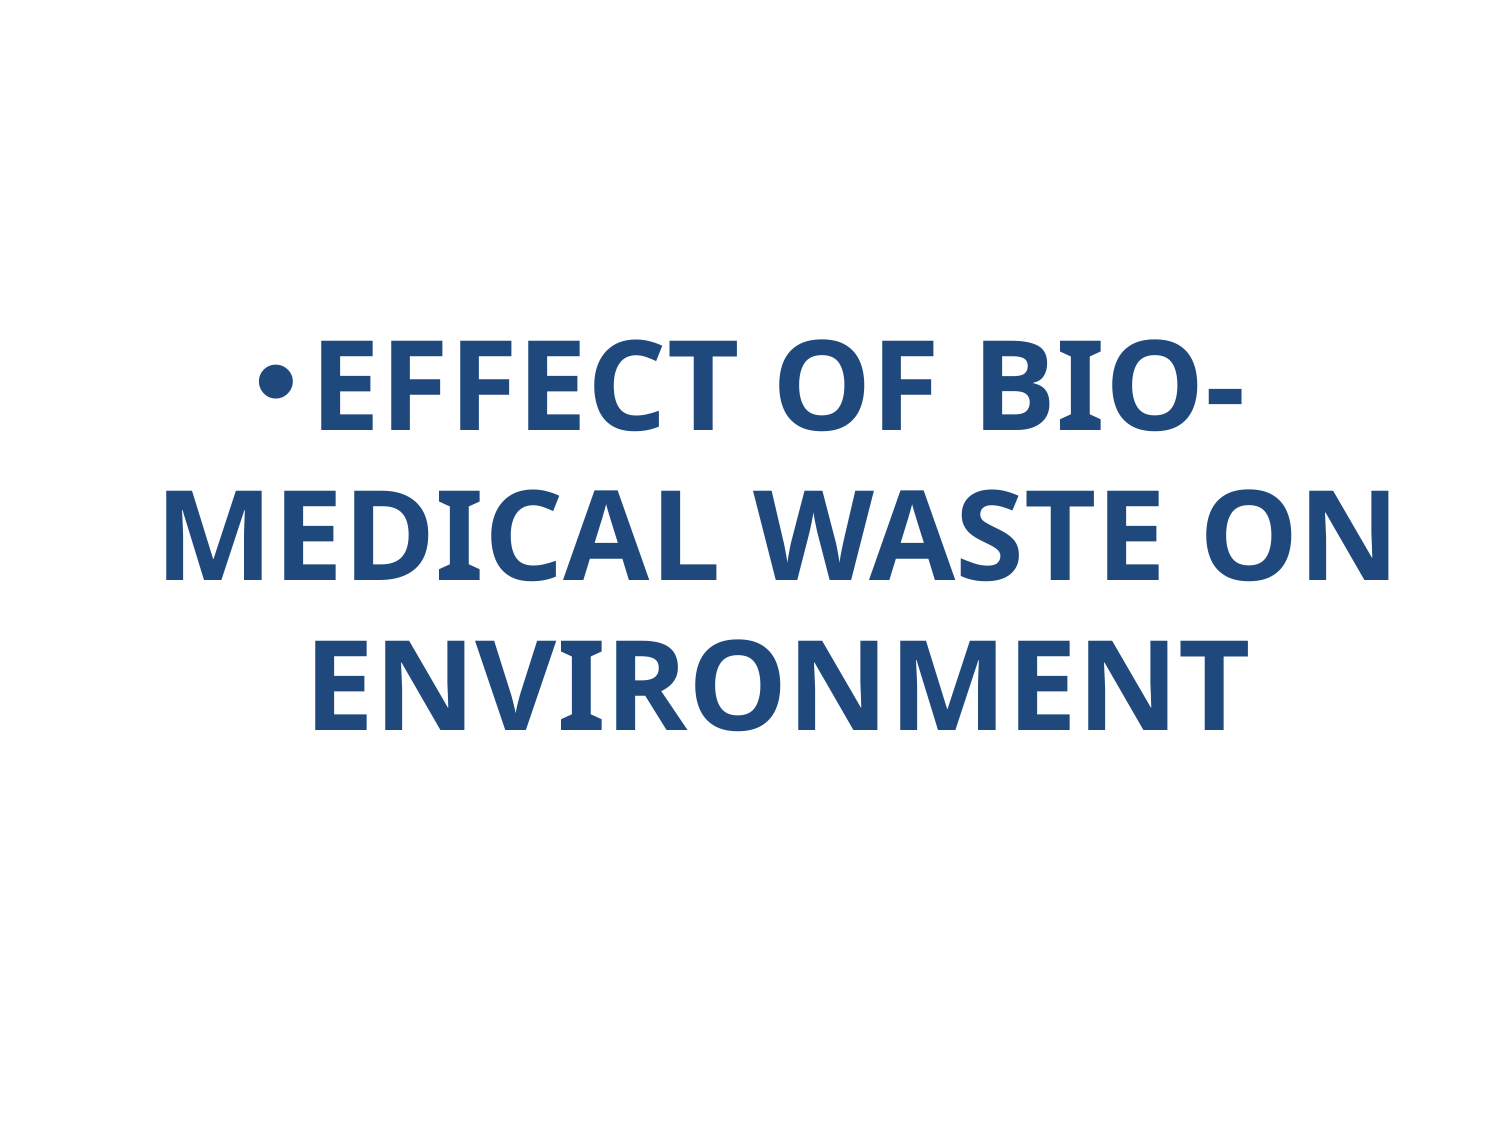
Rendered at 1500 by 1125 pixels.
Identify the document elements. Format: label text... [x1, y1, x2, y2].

list EFFECT OF BIO-MEDICAL WASTE ON ENVIRONMENT [75, 99, 1425, 1038]
